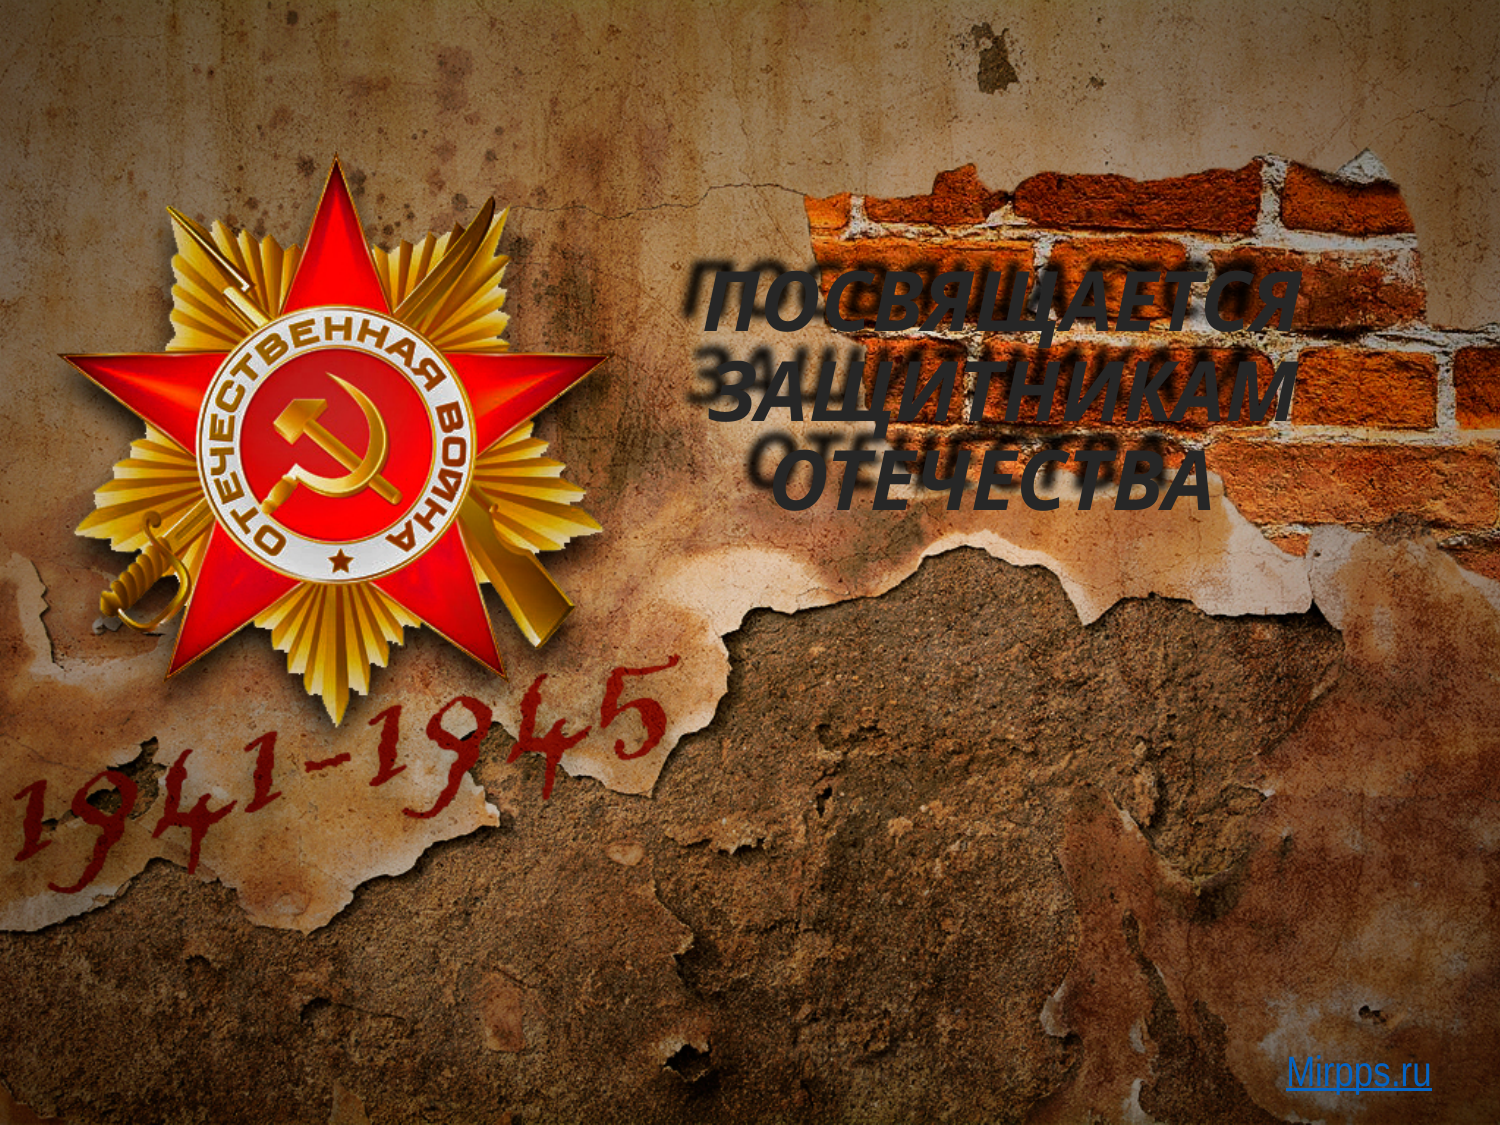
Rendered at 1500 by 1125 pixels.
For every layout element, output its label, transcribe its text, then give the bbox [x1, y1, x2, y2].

subtitle Mirpps.ru [1163, 1042, 1500, 1103]
title ПОСВЯЩАЕТСЯ ЗАЩИТНИКАМ ОТЕЧЕСТВА [574, 196, 1432, 702]
picture [0, 0, 1500, 1125]
